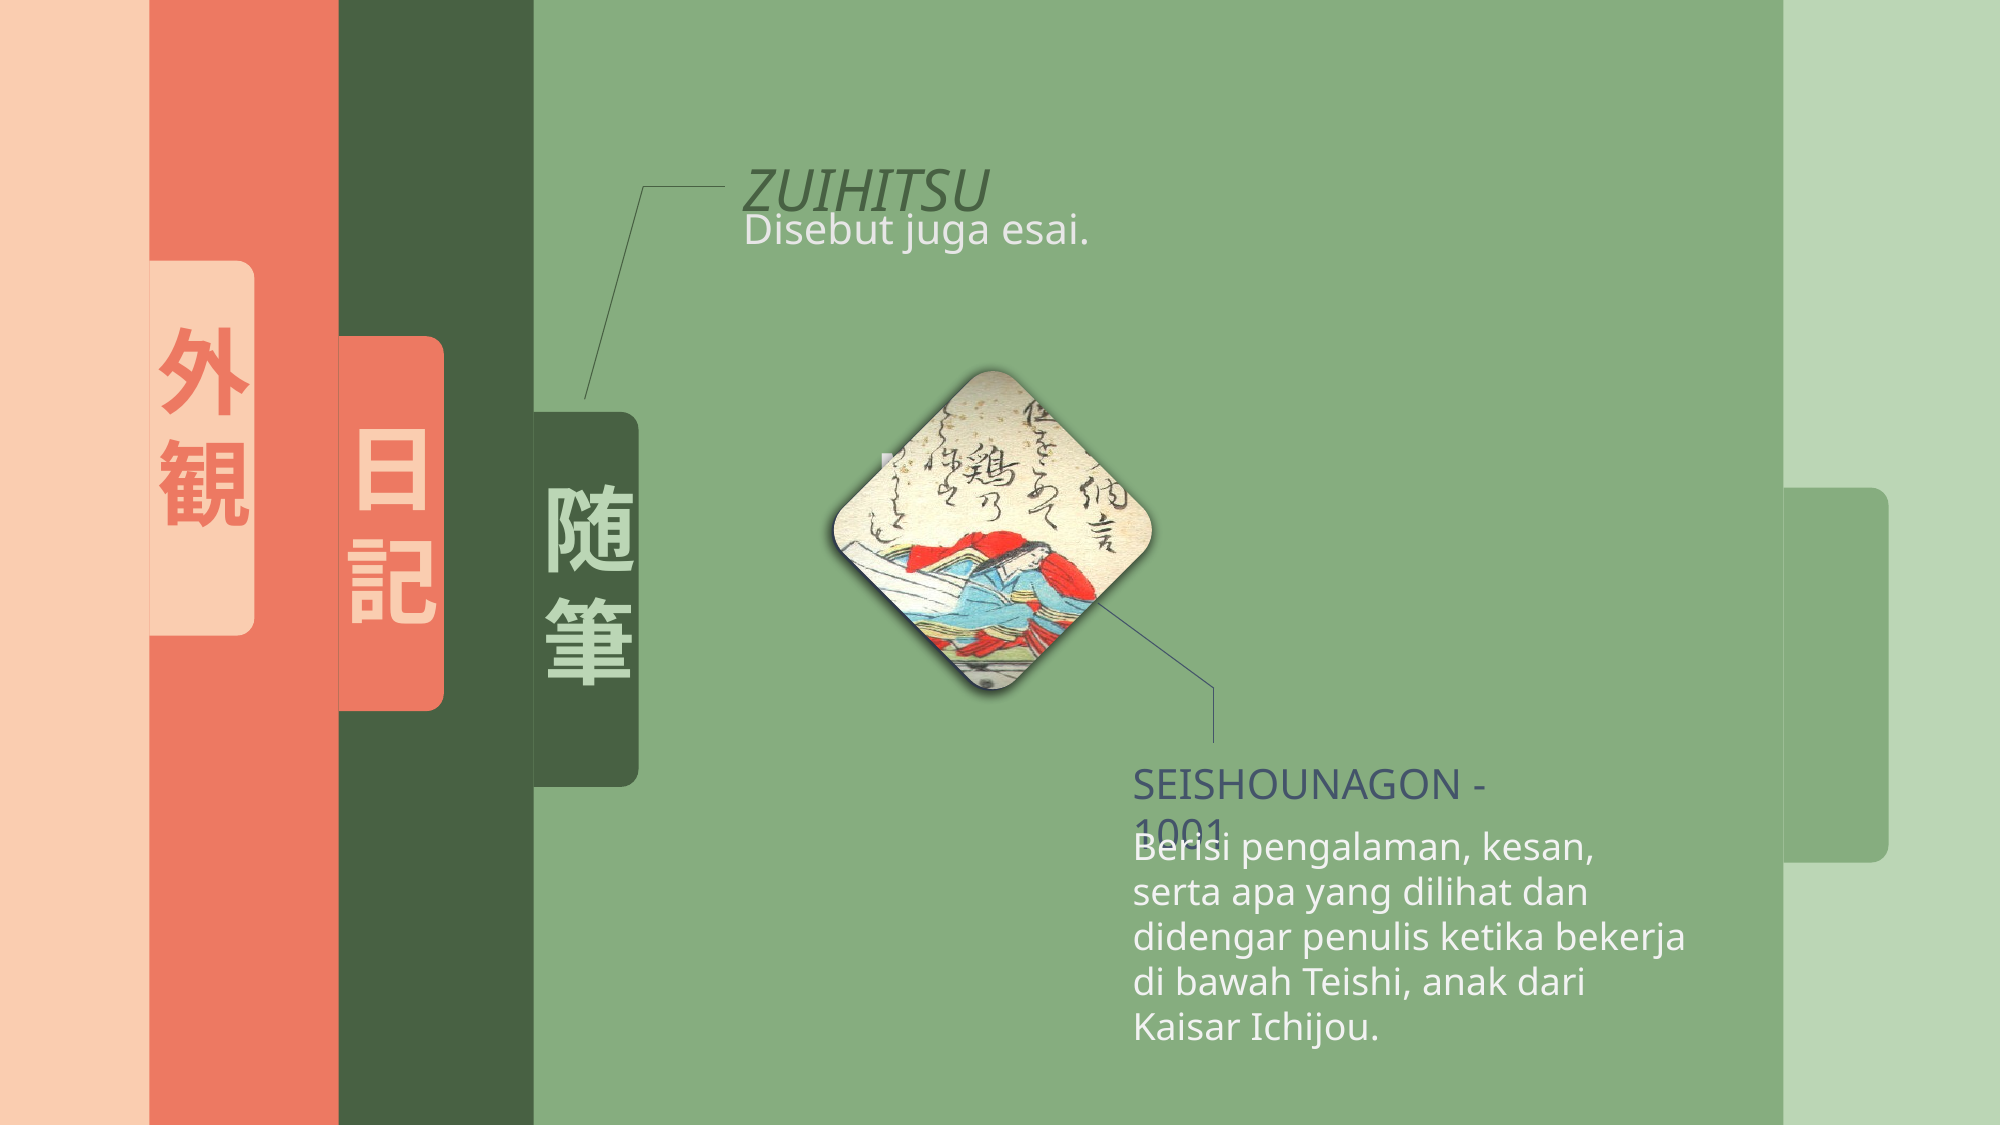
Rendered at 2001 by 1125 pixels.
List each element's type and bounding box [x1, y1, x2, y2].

text_box [1117, 750, 1703, 1013]
text_box [639, 0, 1913, 1125]
text_box [255, 0, 444, 1125]
text_box [836, 409, 1151, 654]
text_box [728, 145, 1627, 261]
text_box [0, 0, 255, 1125]
text_box [584, 186, 726, 400]
text_box [444, 0, 639, 1125]
text_box [1085, 615, 1226, 732]
